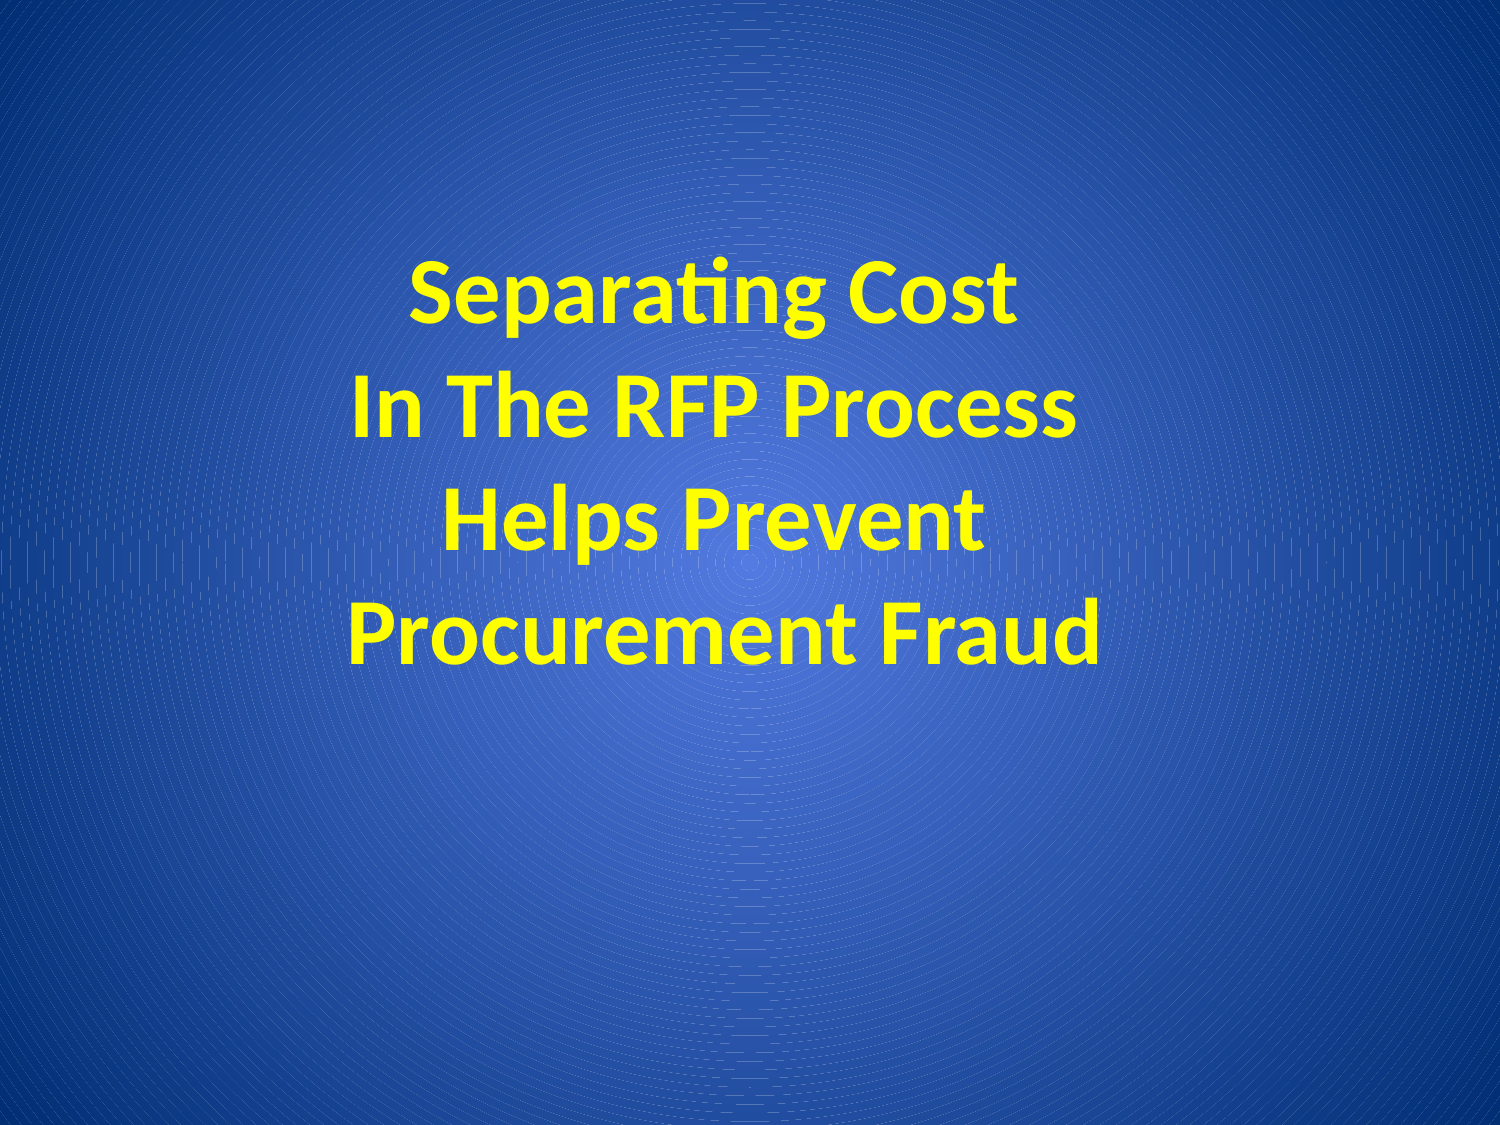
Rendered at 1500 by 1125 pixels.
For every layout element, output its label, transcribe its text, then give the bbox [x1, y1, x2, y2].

list Separating Cost In The RFP Process Helps Prevent Procurement Fraud [24, 50, 1425, 1088]
